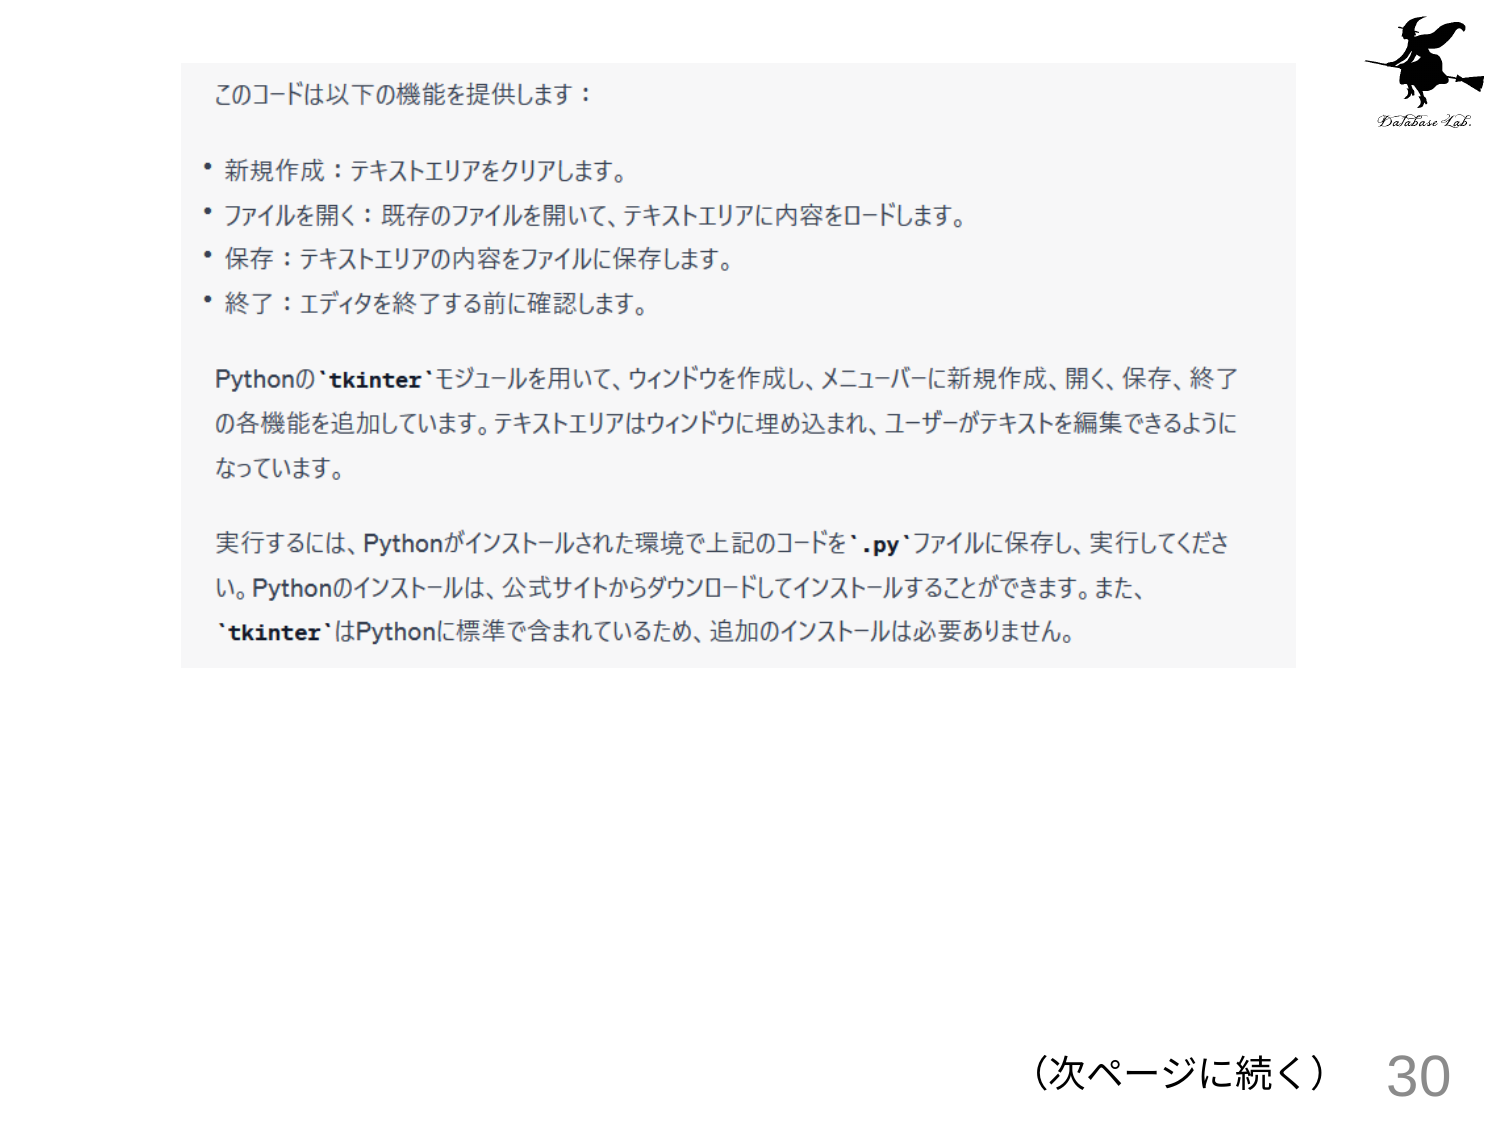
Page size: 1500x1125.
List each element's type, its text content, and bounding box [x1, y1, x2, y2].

picture [181, 63, 1296, 668]
picture [1362, 14, 1486, 130]
text_box （次ページに続く） [996, 1042, 1363, 1103]
slide_number 30 [1363, 1042, 1467, 1103]
